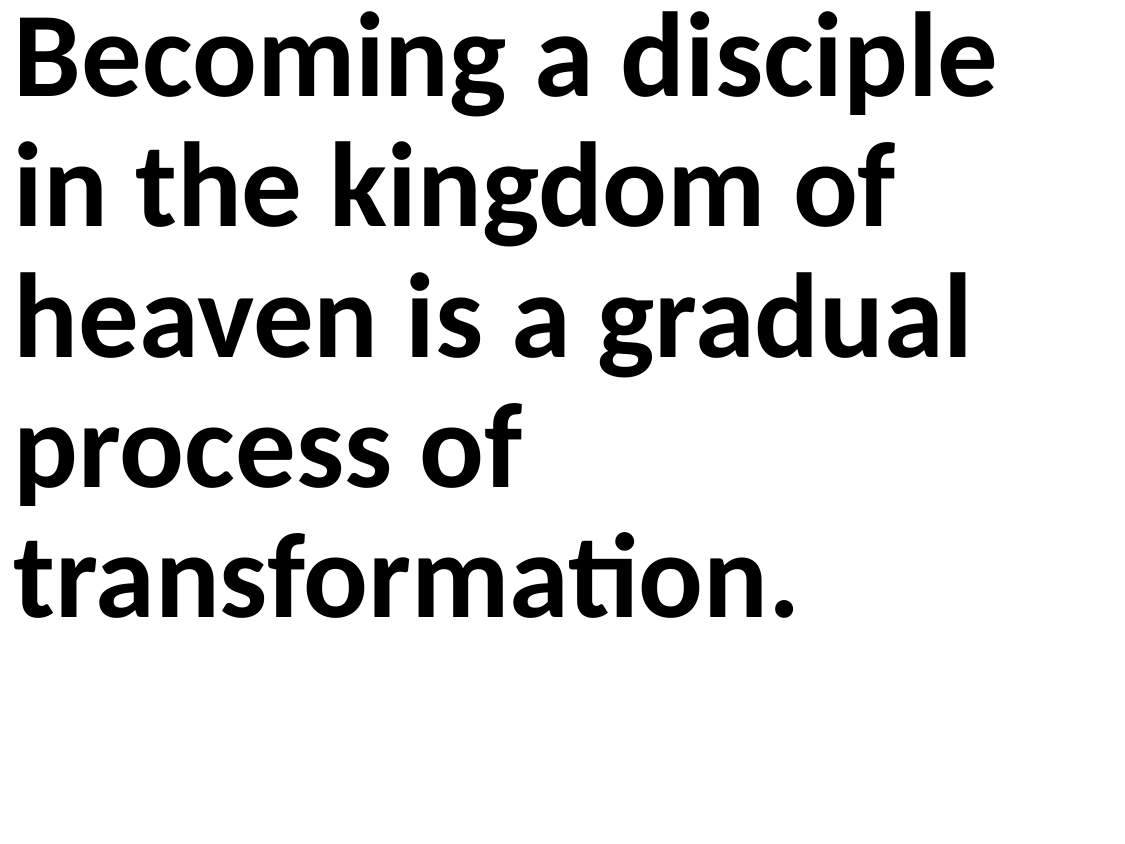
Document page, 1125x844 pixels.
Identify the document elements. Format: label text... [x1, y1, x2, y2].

list Becoming a disciple in the kingdom of heaven is a gradual process of transformation. [0, 0, 1125, 685]
